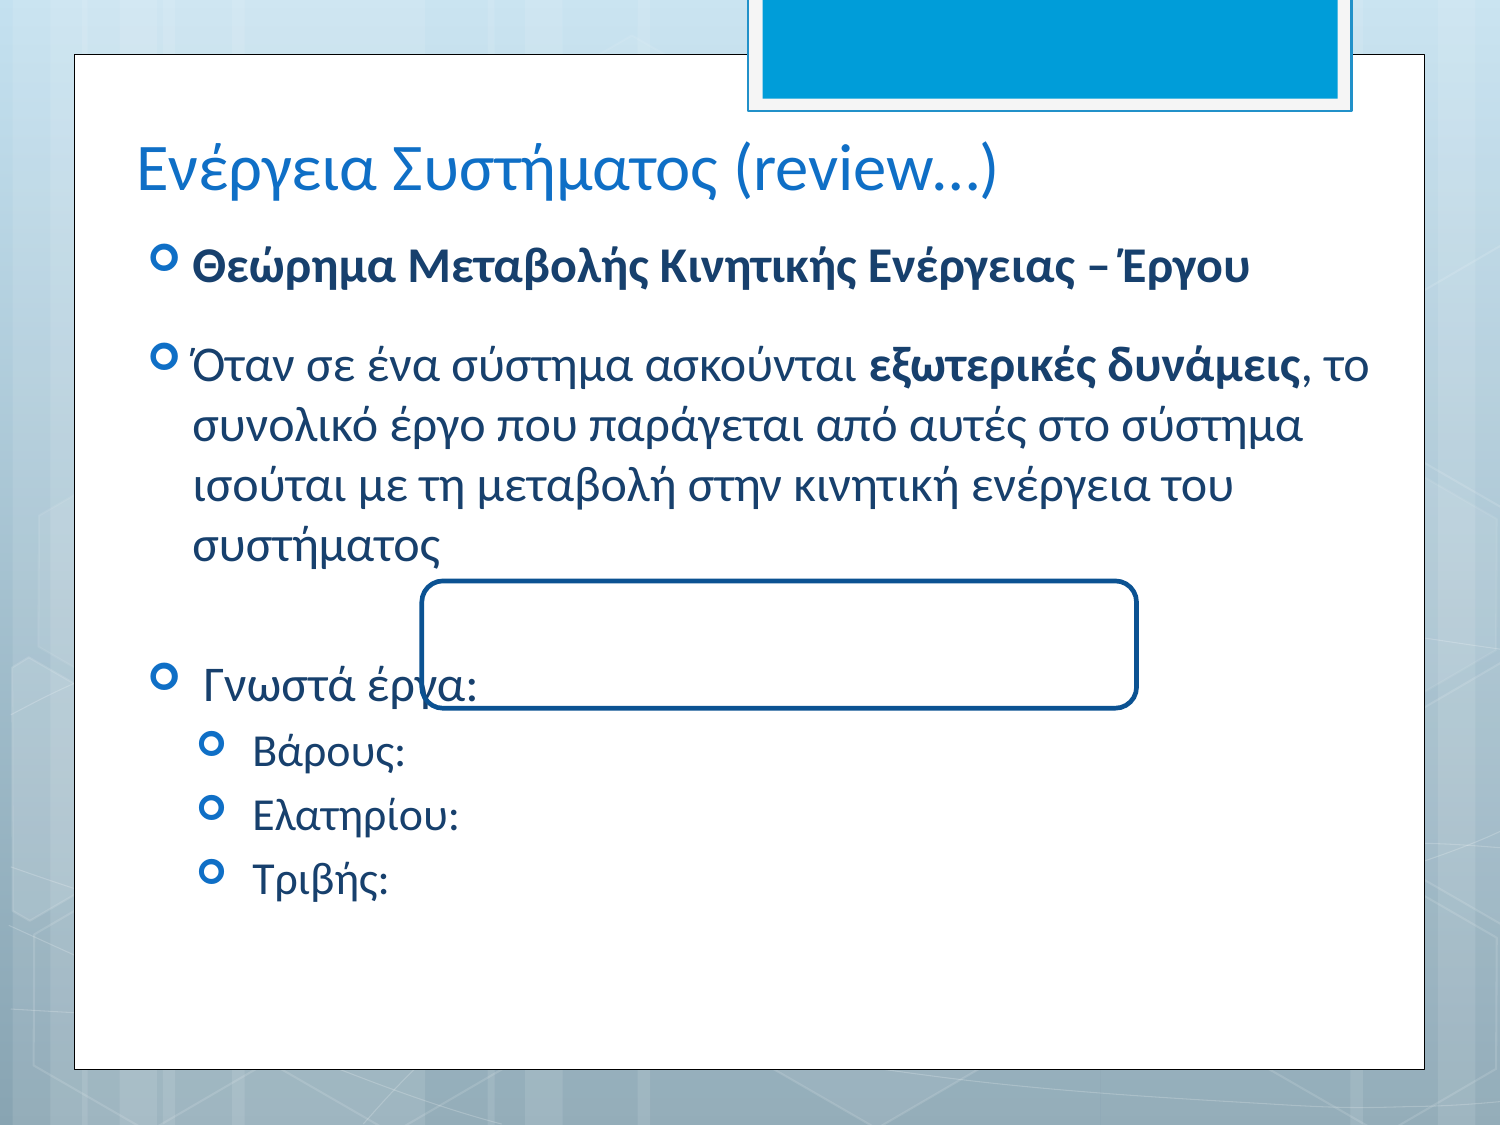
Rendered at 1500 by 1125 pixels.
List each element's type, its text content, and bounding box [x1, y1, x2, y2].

title Ενέργεια Συστήματος (review…) [121, 116, 1338, 212]
text_box [420, 579, 1138, 710]
